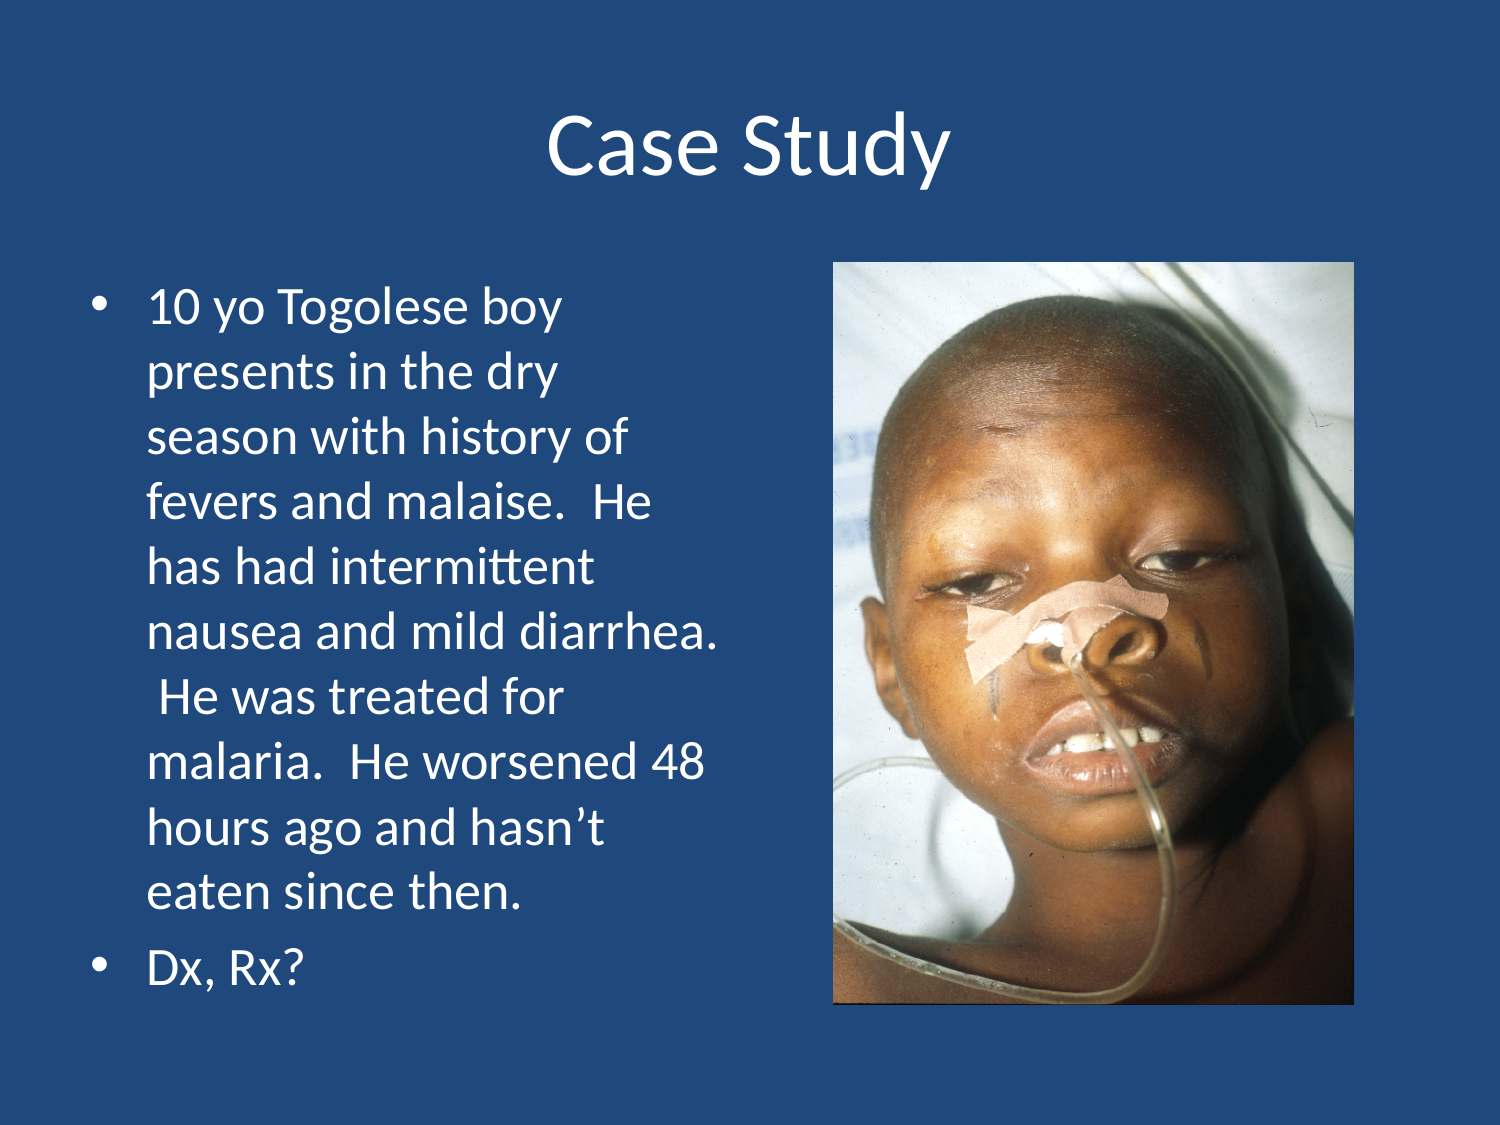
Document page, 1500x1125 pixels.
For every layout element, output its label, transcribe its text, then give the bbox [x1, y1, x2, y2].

title Case Study [75, 45, 1425, 233]
list 10 yo Togolese boy presents in the dry season with history of fevers and malaise. He has had intermittent nausea and mild diarrhea. He was treated for malaria. He worsened 48 hours ago and hasn’t eaten since then. Dx, Rx? [75, 262, 738, 1005]
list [833, 262, 1354, 1006]
